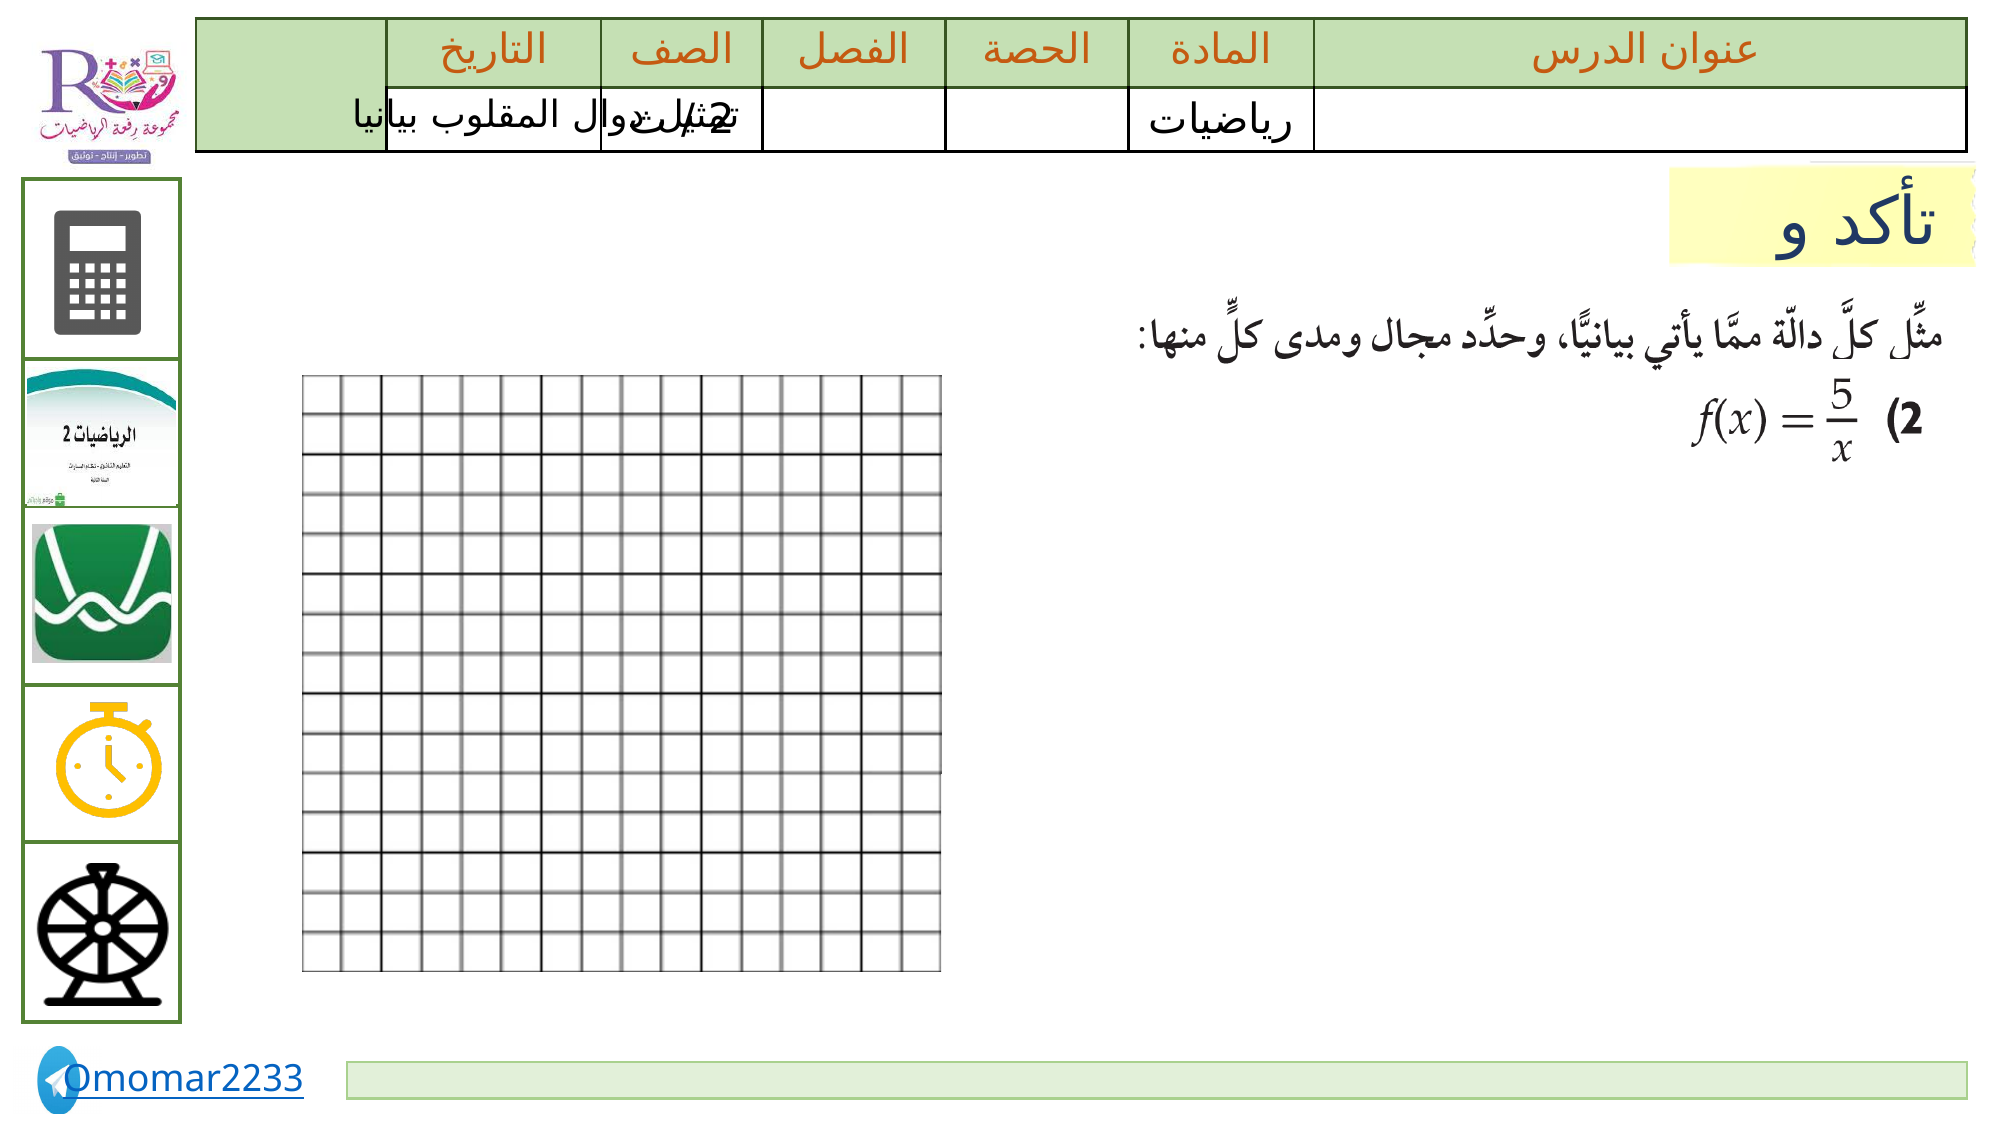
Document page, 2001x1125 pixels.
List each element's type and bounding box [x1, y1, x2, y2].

picture [1114, 275, 1955, 479]
picture [23, 181, 178, 347]
picture [32, 524, 172, 663]
picture [13, 1046, 102, 1114]
picture [0, 0, 218, 199]
picture [34, 689, 183, 831]
picture [27, 367, 176, 506]
text_box [1622, 160, 1977, 267]
picture [17, 863, 189, 1006]
text_box [301, 375, 942, 972]
